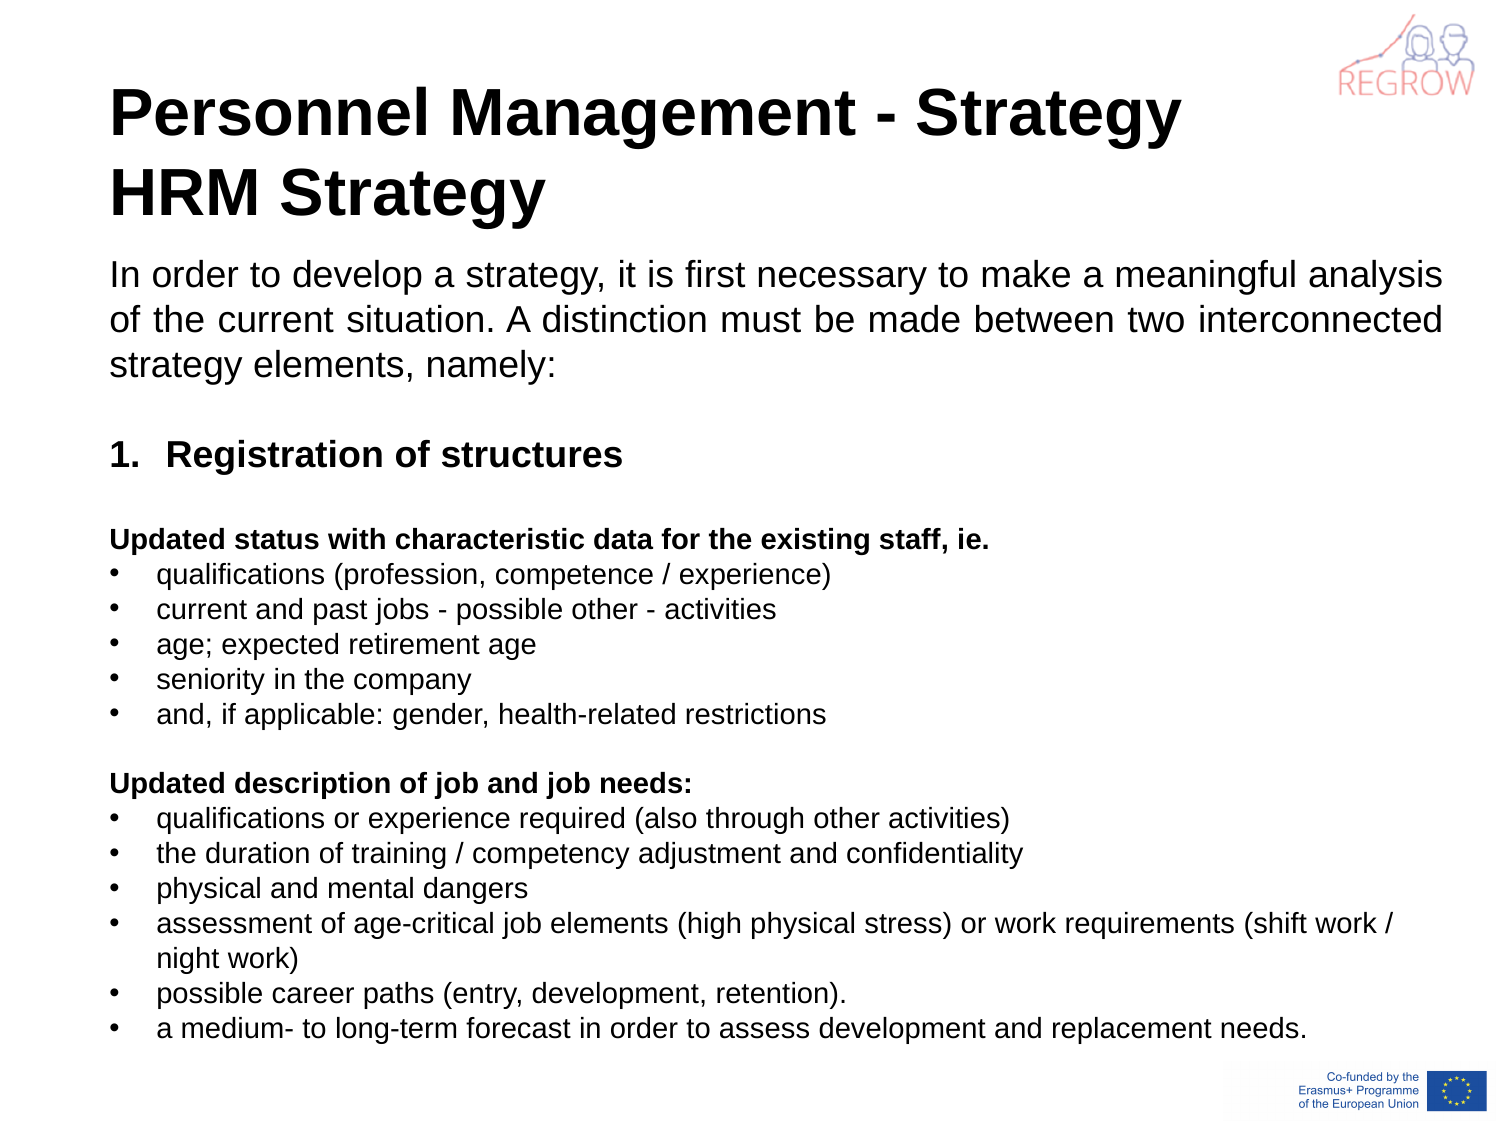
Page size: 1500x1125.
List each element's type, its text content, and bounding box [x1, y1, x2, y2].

picture [1325, 3, 1487, 112]
picture [1223, 1061, 1496, 1121]
text_box In order to develop a strategy, it is first necessary to make a meaningful analysis of the current situation. A distinction must be made between two interconnected strategy elements, namely: Registration of structures Updated status with characteristic data for the existing staff, ie. qualifications (profession, competence / experience) current and past jobs - possible other - activities age; expected retirement age seniority in the company and, if applicable: gender, health-related restrictions Updated description of job and job needs: qualifications or experience required (also through other activities) the duration of training / competency adjustment and confidentiality physical and mental dangers assessment of age-critical job elements (high physical stress) or work requirements (shift work / night work) possible career paths (entry, development, retention). a medium- to long-term forecast in order to assess development and replacement needs. [94, 242, 1459, 1052]
text_box Personnel Management - Strategy HRM Strategy [94, 61, 1206, 242]
